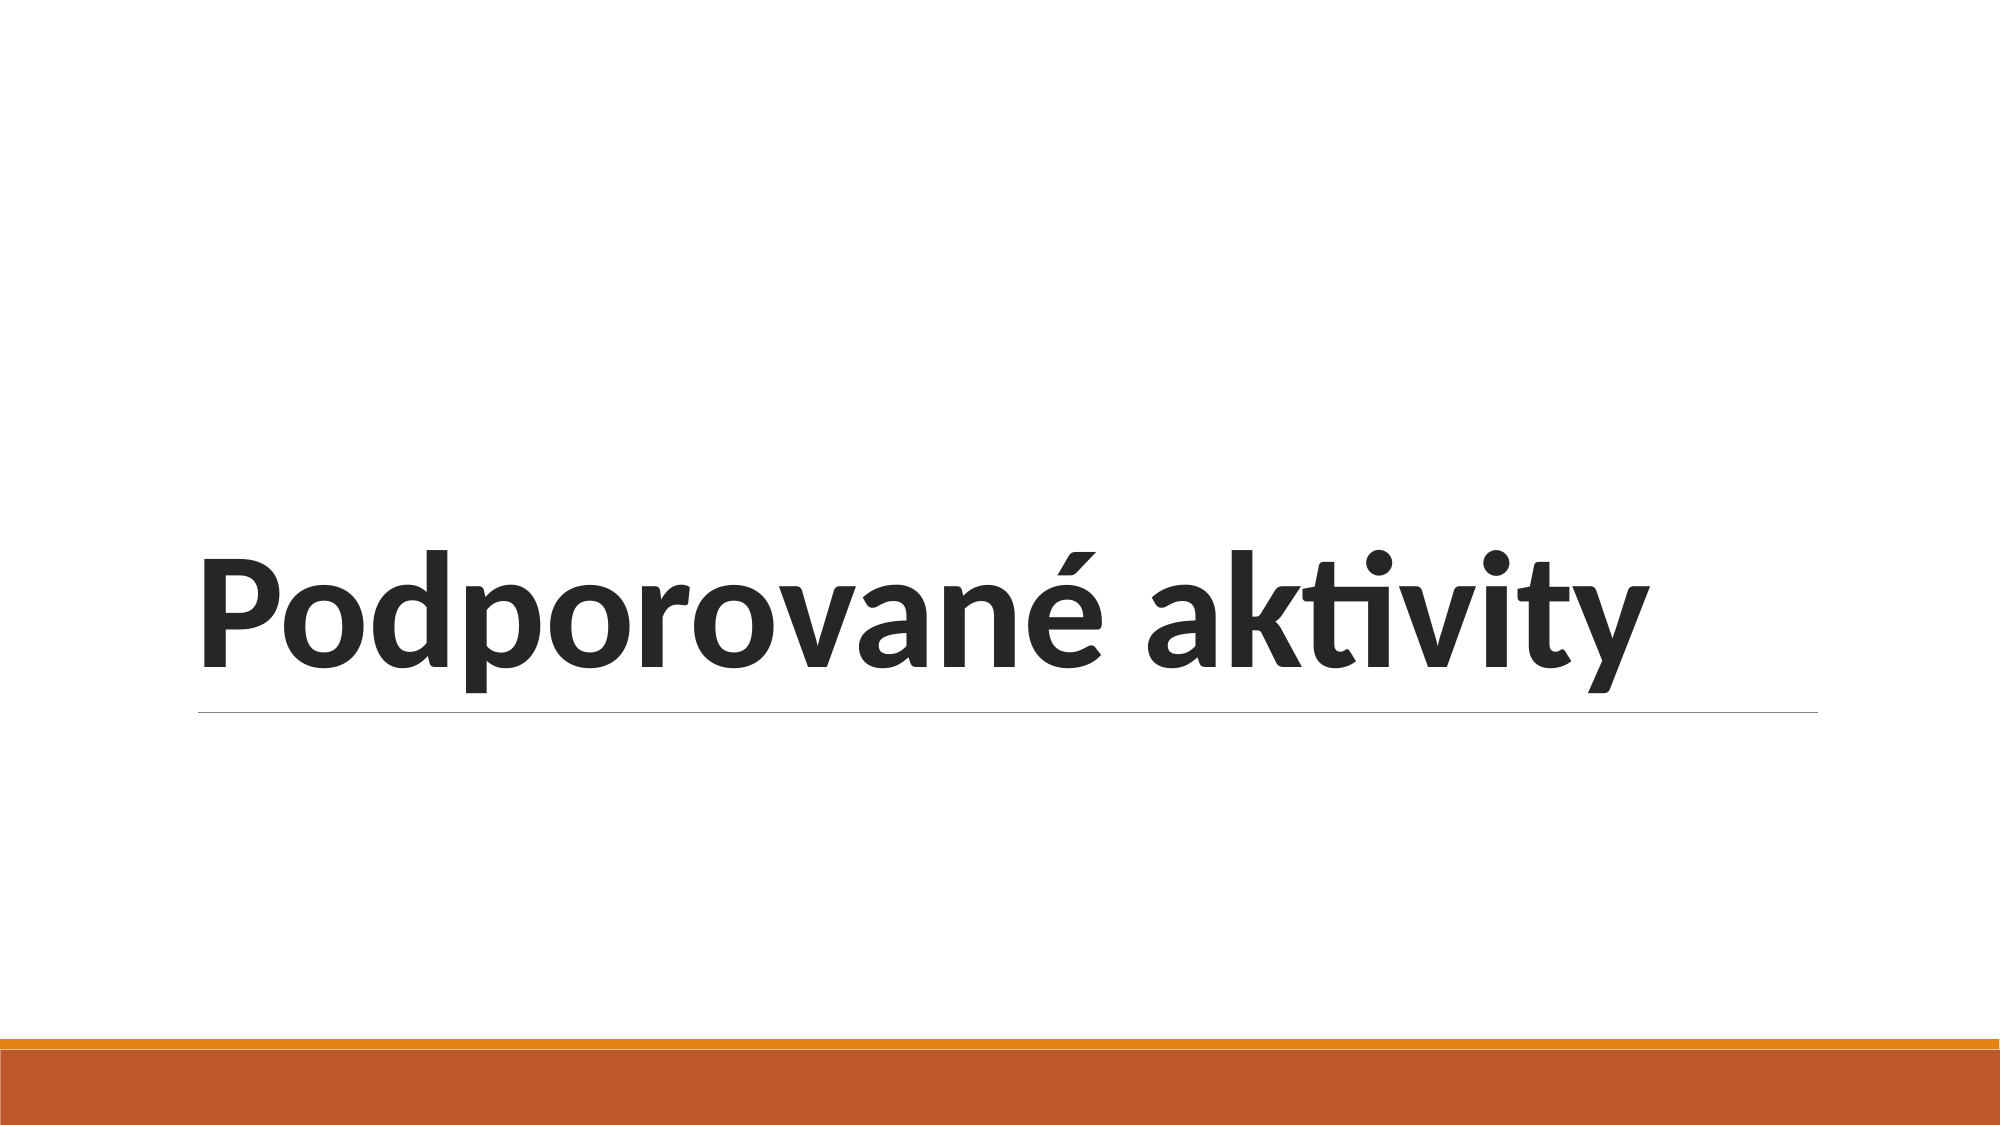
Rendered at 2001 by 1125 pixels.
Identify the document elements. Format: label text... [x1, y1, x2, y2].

title Podporované aktivity [180, 124, 1830, 710]
